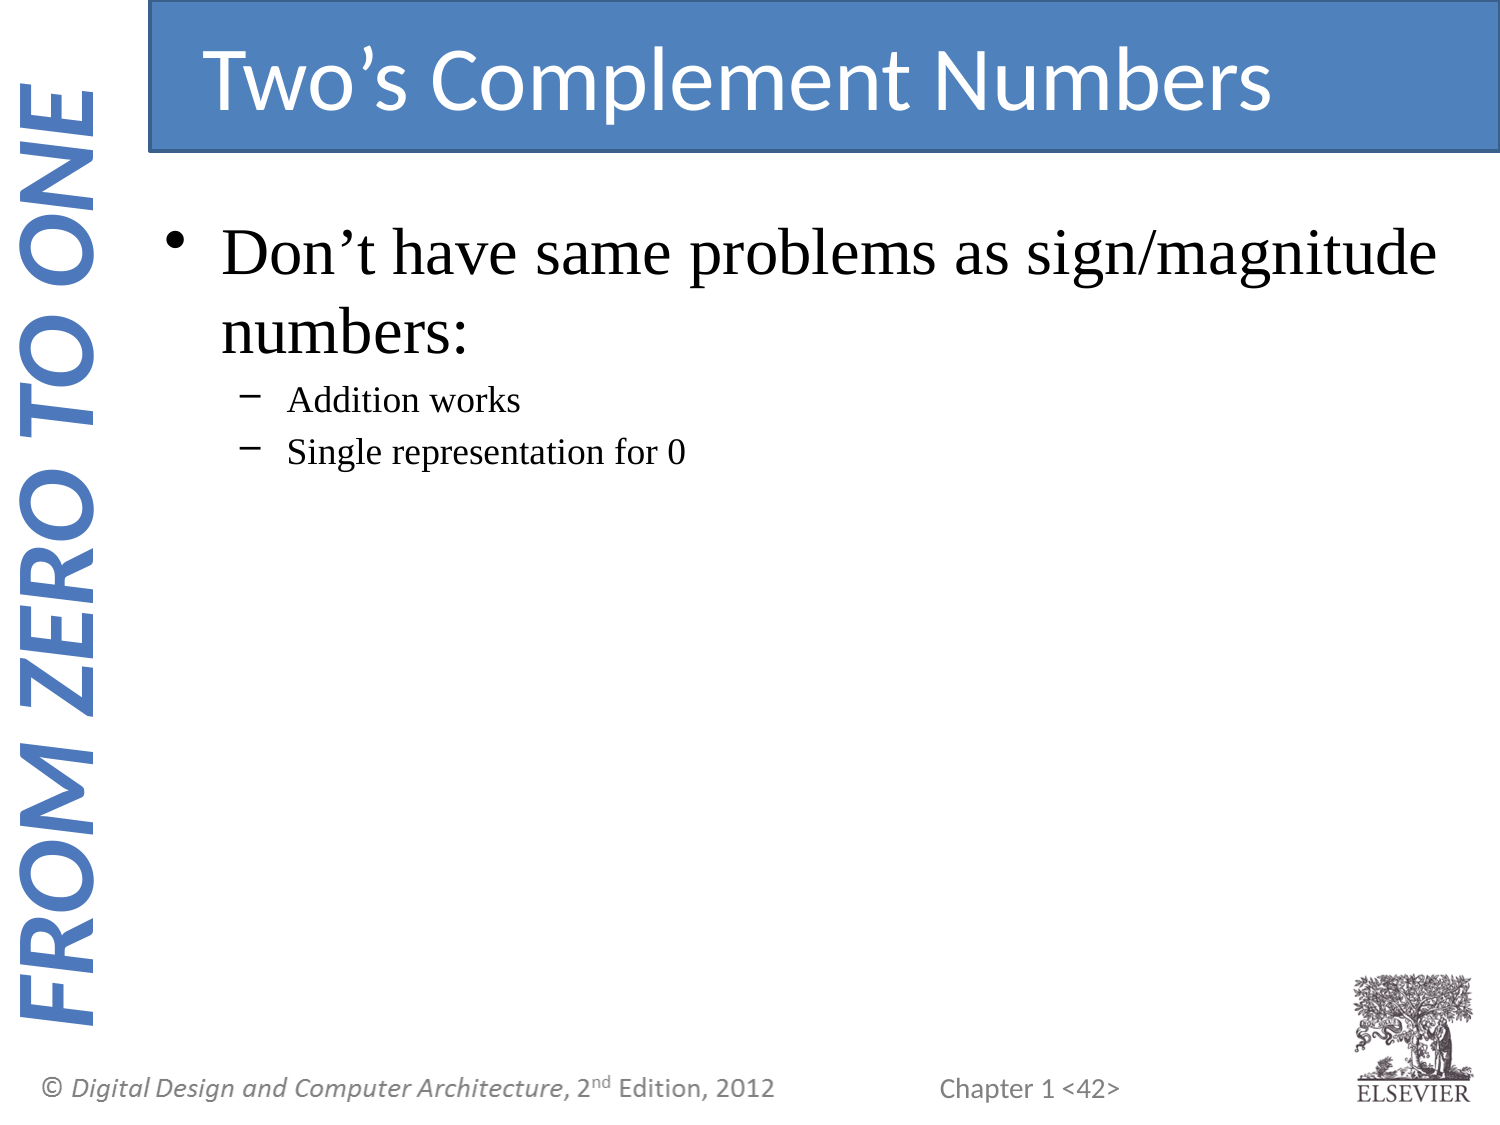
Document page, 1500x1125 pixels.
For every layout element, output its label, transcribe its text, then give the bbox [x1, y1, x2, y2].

picture [0, 0, 1500, 1125]
text_box Two’s Complement Numbers [187, 11, 1488, 136]
text_box Don’t have same problems as sign/magnitude numbers: Addition works Single representation for 0 [150, 200, 1475, 1050]
text_box [87, 174, 1413, 1025]
